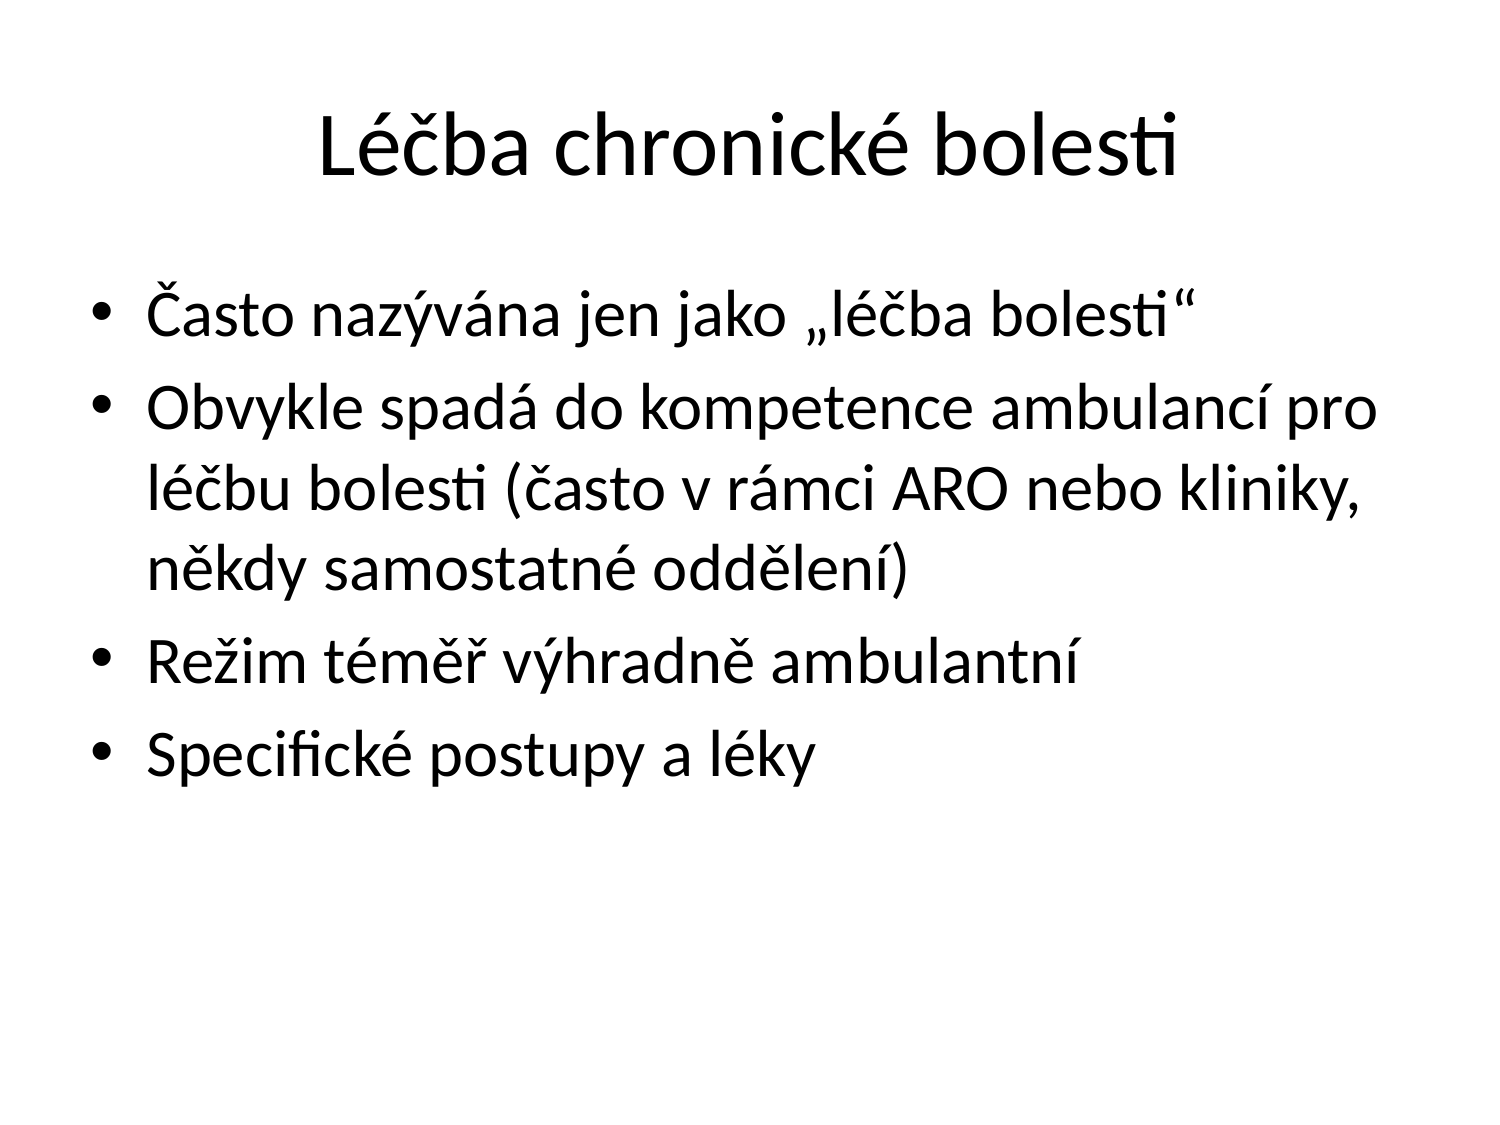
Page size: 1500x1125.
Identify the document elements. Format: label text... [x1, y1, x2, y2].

list Často nazývána jen jako „léčba bolesti“ Obvykle spadá do kompetence ambulancí pro léčbu bolesti (často v rámci ARO nebo kliniky, někdy samostatné oddělení) Režim téměř výhradně ambulantní Specifické postupy a léky [75, 262, 1425, 1005]
title Léčba chronické bolesti [75, 45, 1425, 233]
